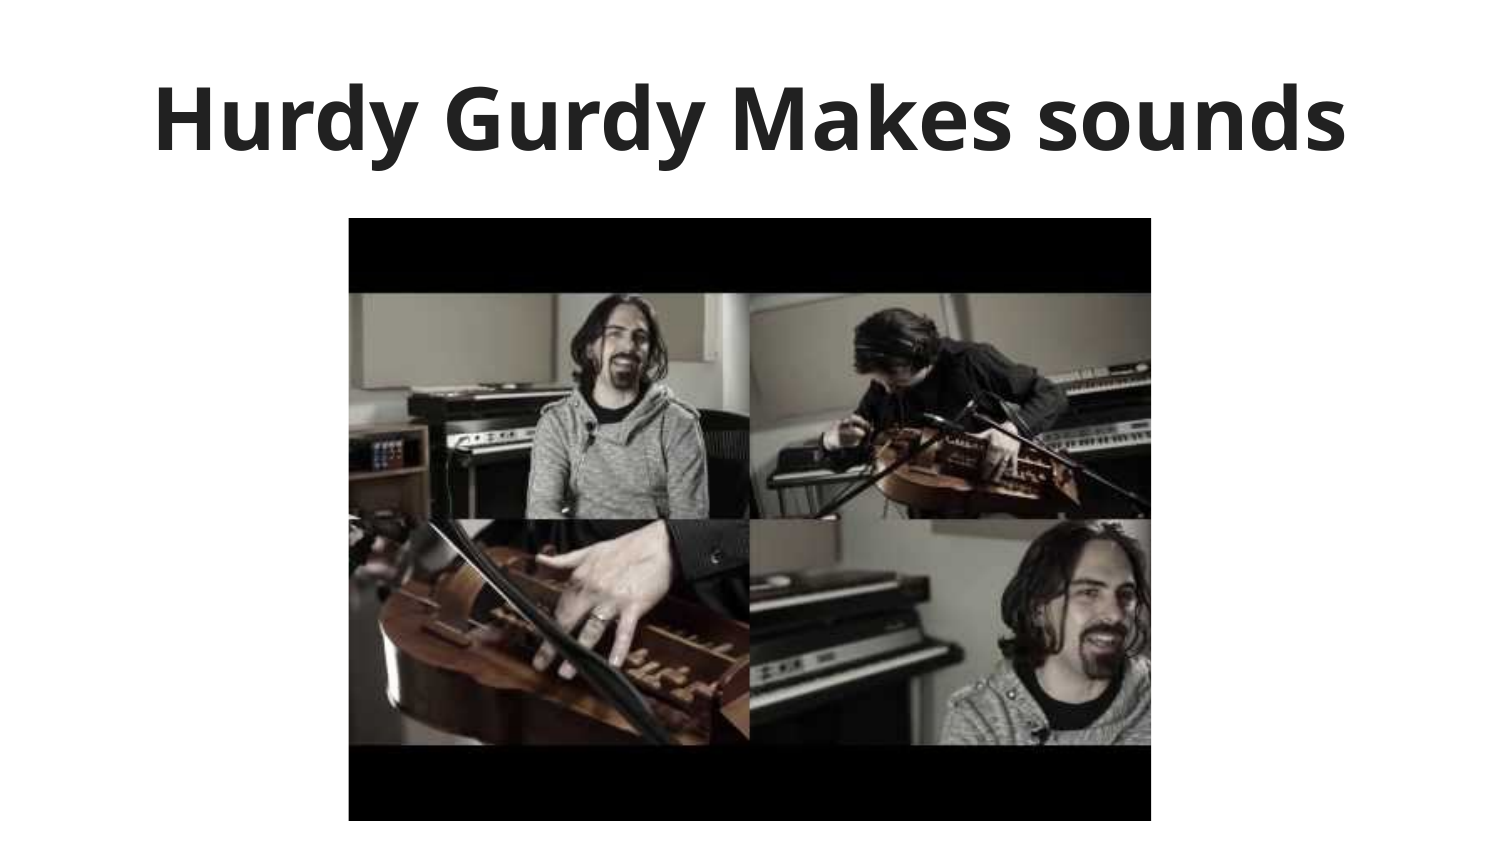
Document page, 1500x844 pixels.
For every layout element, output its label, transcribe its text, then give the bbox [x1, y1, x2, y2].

title Hurdy Gurdy Makes sounds [51, 48, 1449, 180]
text_box [348, 218, 1152, 821]
